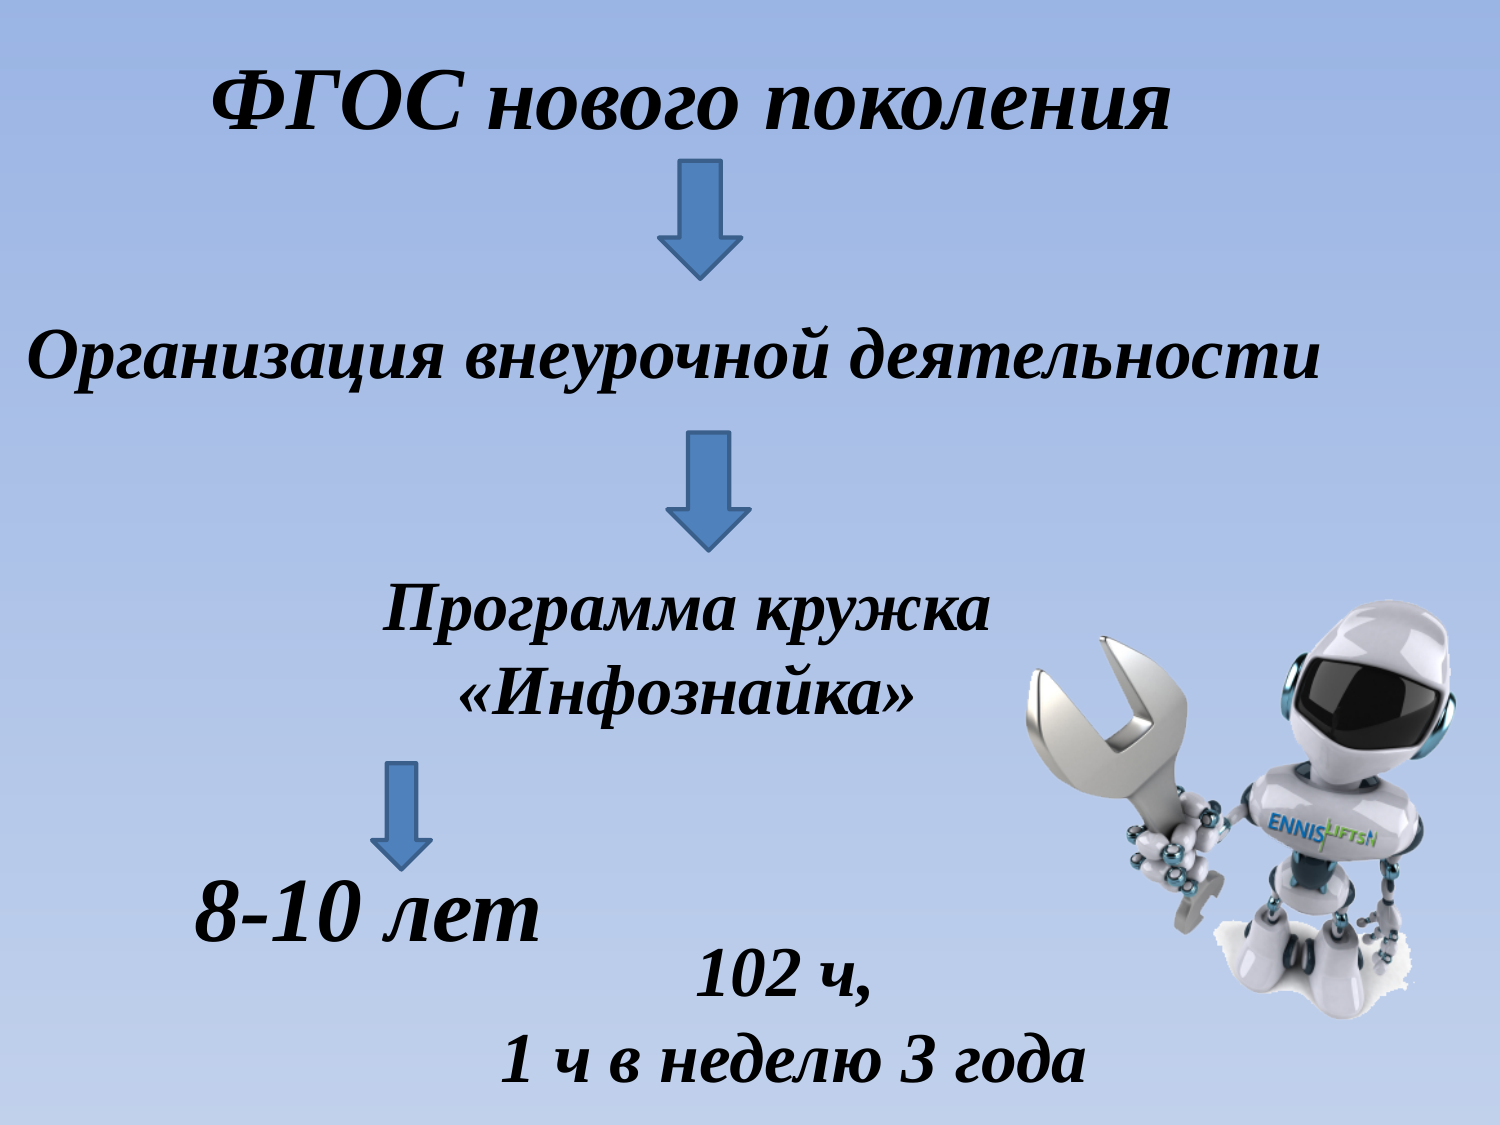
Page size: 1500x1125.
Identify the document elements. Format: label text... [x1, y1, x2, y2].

text_box [656, 158, 744, 282]
text_box [665, 430, 752, 550]
picture [1003, 574, 1500, 1031]
text_box Организация внеурочной деятельности [0, 255, 1350, 443]
text_box [384, 761, 419, 810]
text_box 102 ч, 1 ч в неделю 3 года [330, 916, 1258, 1105]
text_box 8-10 лет [11, 810, 727, 998]
title ФГОС нового поколения [17, 0, 1368, 188]
text_box Программа кружка «Инфознайка» [330, 550, 1046, 739]
